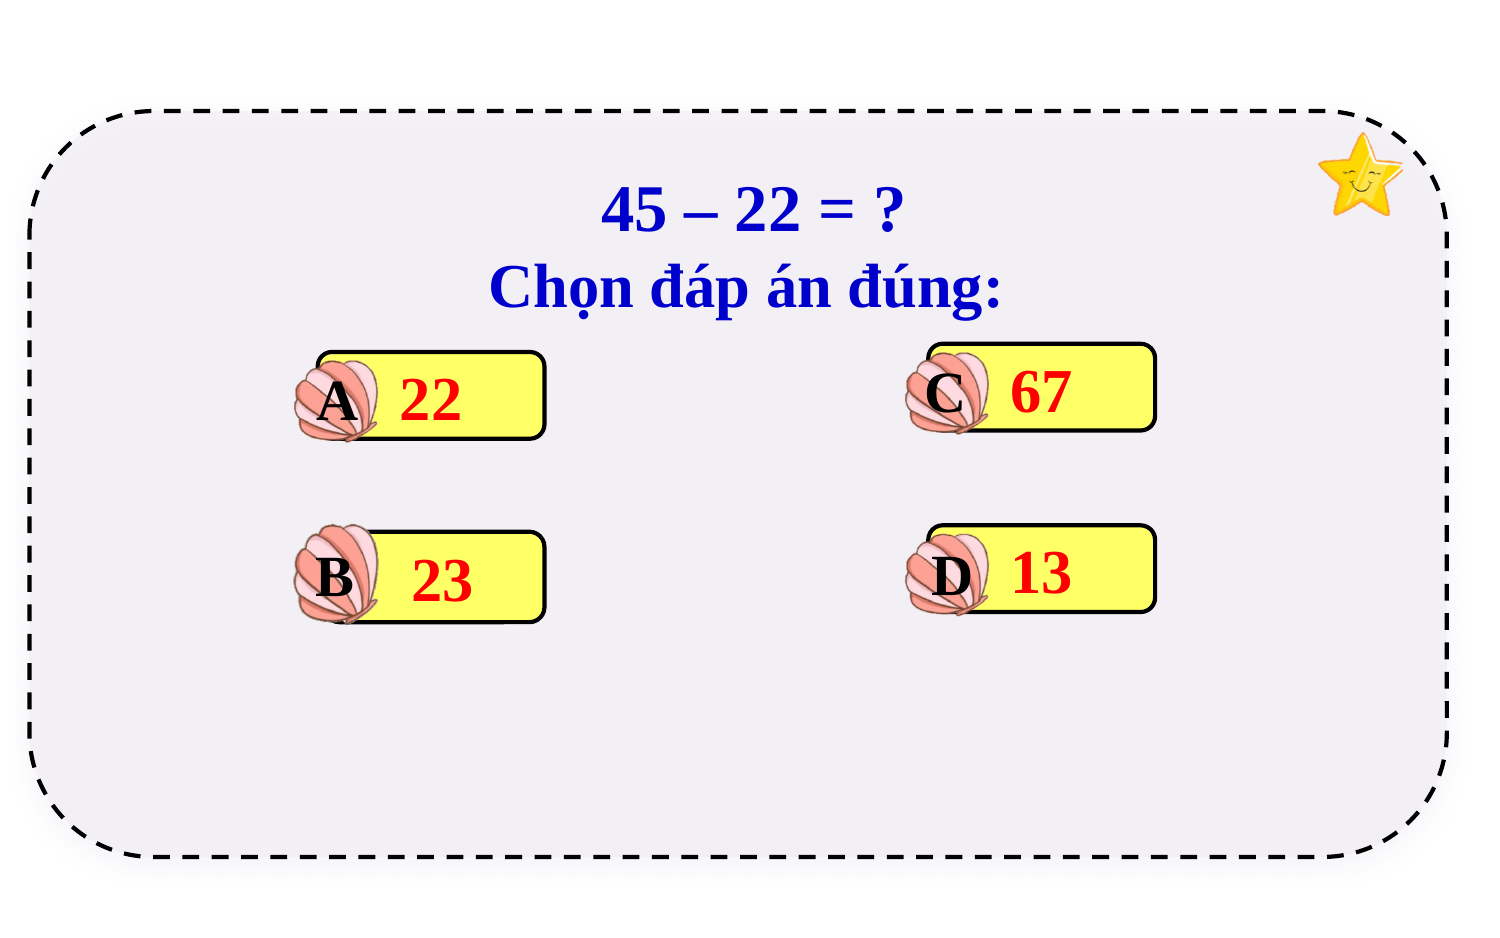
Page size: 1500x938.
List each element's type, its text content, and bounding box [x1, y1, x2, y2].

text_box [283, 509, 545, 644]
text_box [893, 339, 1156, 451]
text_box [283, 347, 545, 459]
text_box 45 – 22 = ? Chọn đáp án đúng: [359, 157, 1134, 328]
picture [1318, 131, 1407, 216]
text_box [27, 108, 1449, 860]
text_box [893, 521, 1156, 632]
